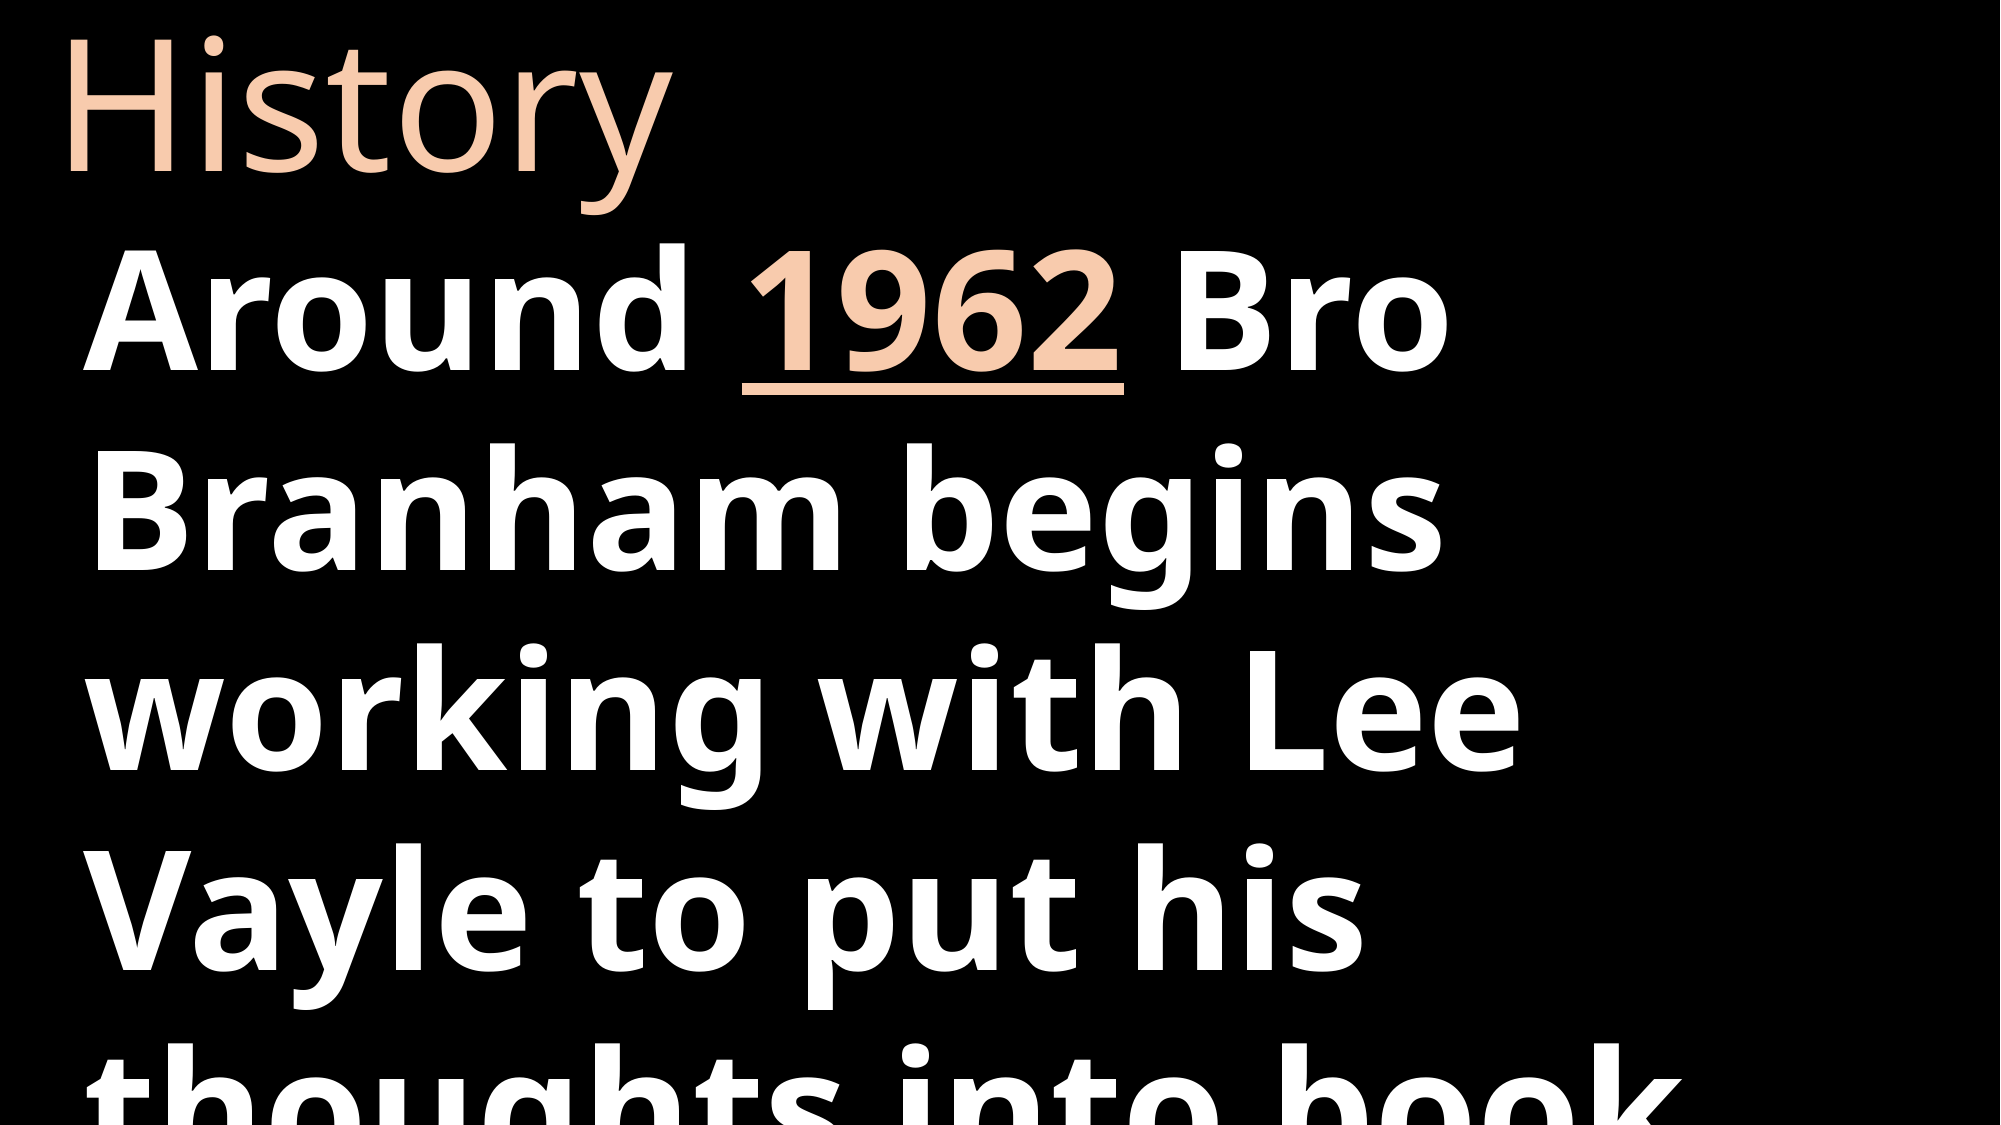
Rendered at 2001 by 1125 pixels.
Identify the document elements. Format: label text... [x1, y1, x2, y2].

title History [39, 4, 1932, 220]
text_box Around 1962 Bro Branham begins working with Lee Vayle to put his thoughts into book from. [68, 196, 1974, 1125]
